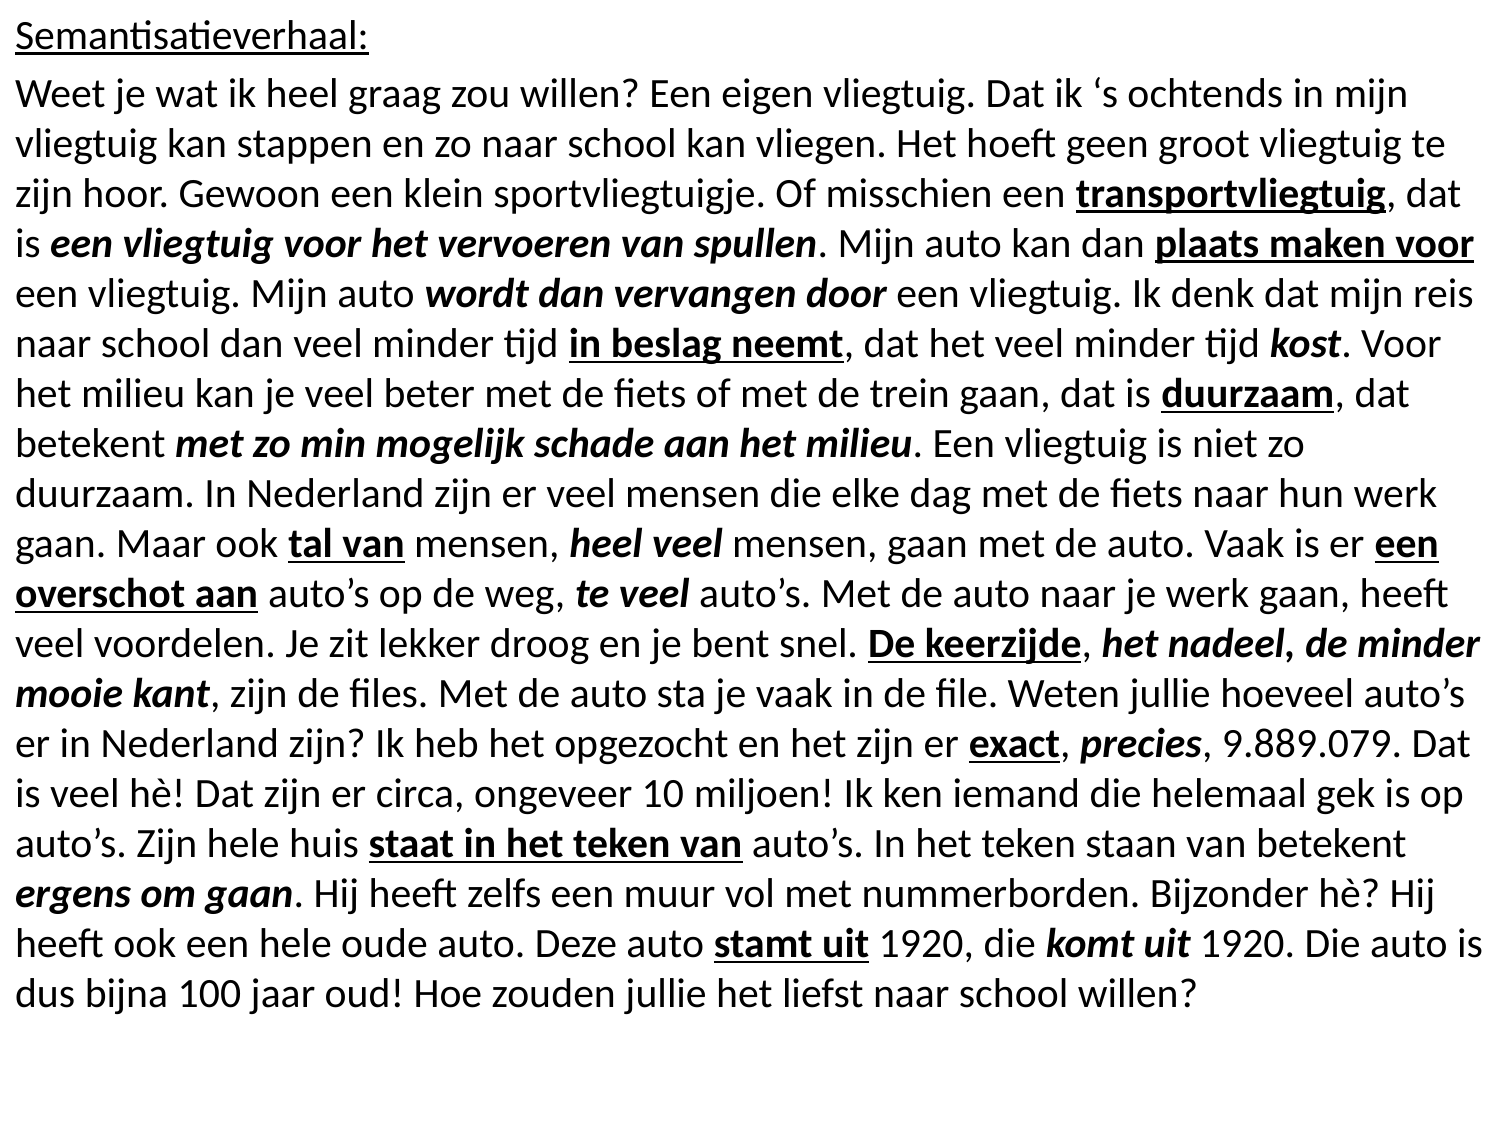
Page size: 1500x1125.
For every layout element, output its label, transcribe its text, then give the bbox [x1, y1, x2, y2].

list Semantisatieverhaal: Weet je wat ik heel graag zou willen? Een eigen vliegtuig. Dat ik ‘s ochtends in mijn vliegtuig kan stappen en zo naar school kan vliegen. Het hoeft geen groot vliegtuig te zijn hoor. Gewoon een klein sportvliegtuigje. Of misschien een transportvliegtuig, dat is een vliegtuig voor het vervoeren van spullen. Mijn auto kan dan plaats maken voor een vliegtuig. Mijn auto wordt dan vervangen door een vliegtuig. Ik denk dat mijn reis naar school dan veel minder tijd in beslag neemt, dat het veel minder tijd kost. Voor het milieu kan je veel beter met de fiets of met de trein gaan, dat is duurzaam, dat betekent met zo min mogelijk schade aan het milieu. Een vliegtuig is niet zo duurzaam. In Nederland zijn er veel mensen die elke dag met de fiets naar hun werk gaan. Maar ook tal van mensen, heel veel mensen, gaan met de auto. Vaak is er een overschot aan auto’s op de weg, te veel auto’s. Met de auto naar je werk gaan, heeft veel voordelen. Je zit lekker droog en je bent snel. De keerzijde, het nadeel, de minder mooie kant, zijn de files. Met de auto sta je vaak in de file. Weten jullie hoeveel auto’s er in Nederland zijn? Ik heb het opgezocht en het zijn er exact, precies, 9.889.079. Dat is veel hè! Dat zijn er circa, ongeveer 10 miljoen! Ik ken iemand die helemaal gek is op auto’s. Zijn hele huis staat in het teken van auto’s. In het teken staan van betekent ergens om gaan. Hij heeft zelfs een muur vol met nummerborden. Bijzonder hè? Hij heeft ook een hele oude auto. Deze auto stamt uit 1920, die komt uit 1920. Die auto is dus bijna 100 jaar oud! Hoe zouden jullie het liefst naar school willen? [0, 0, 1500, 1125]
